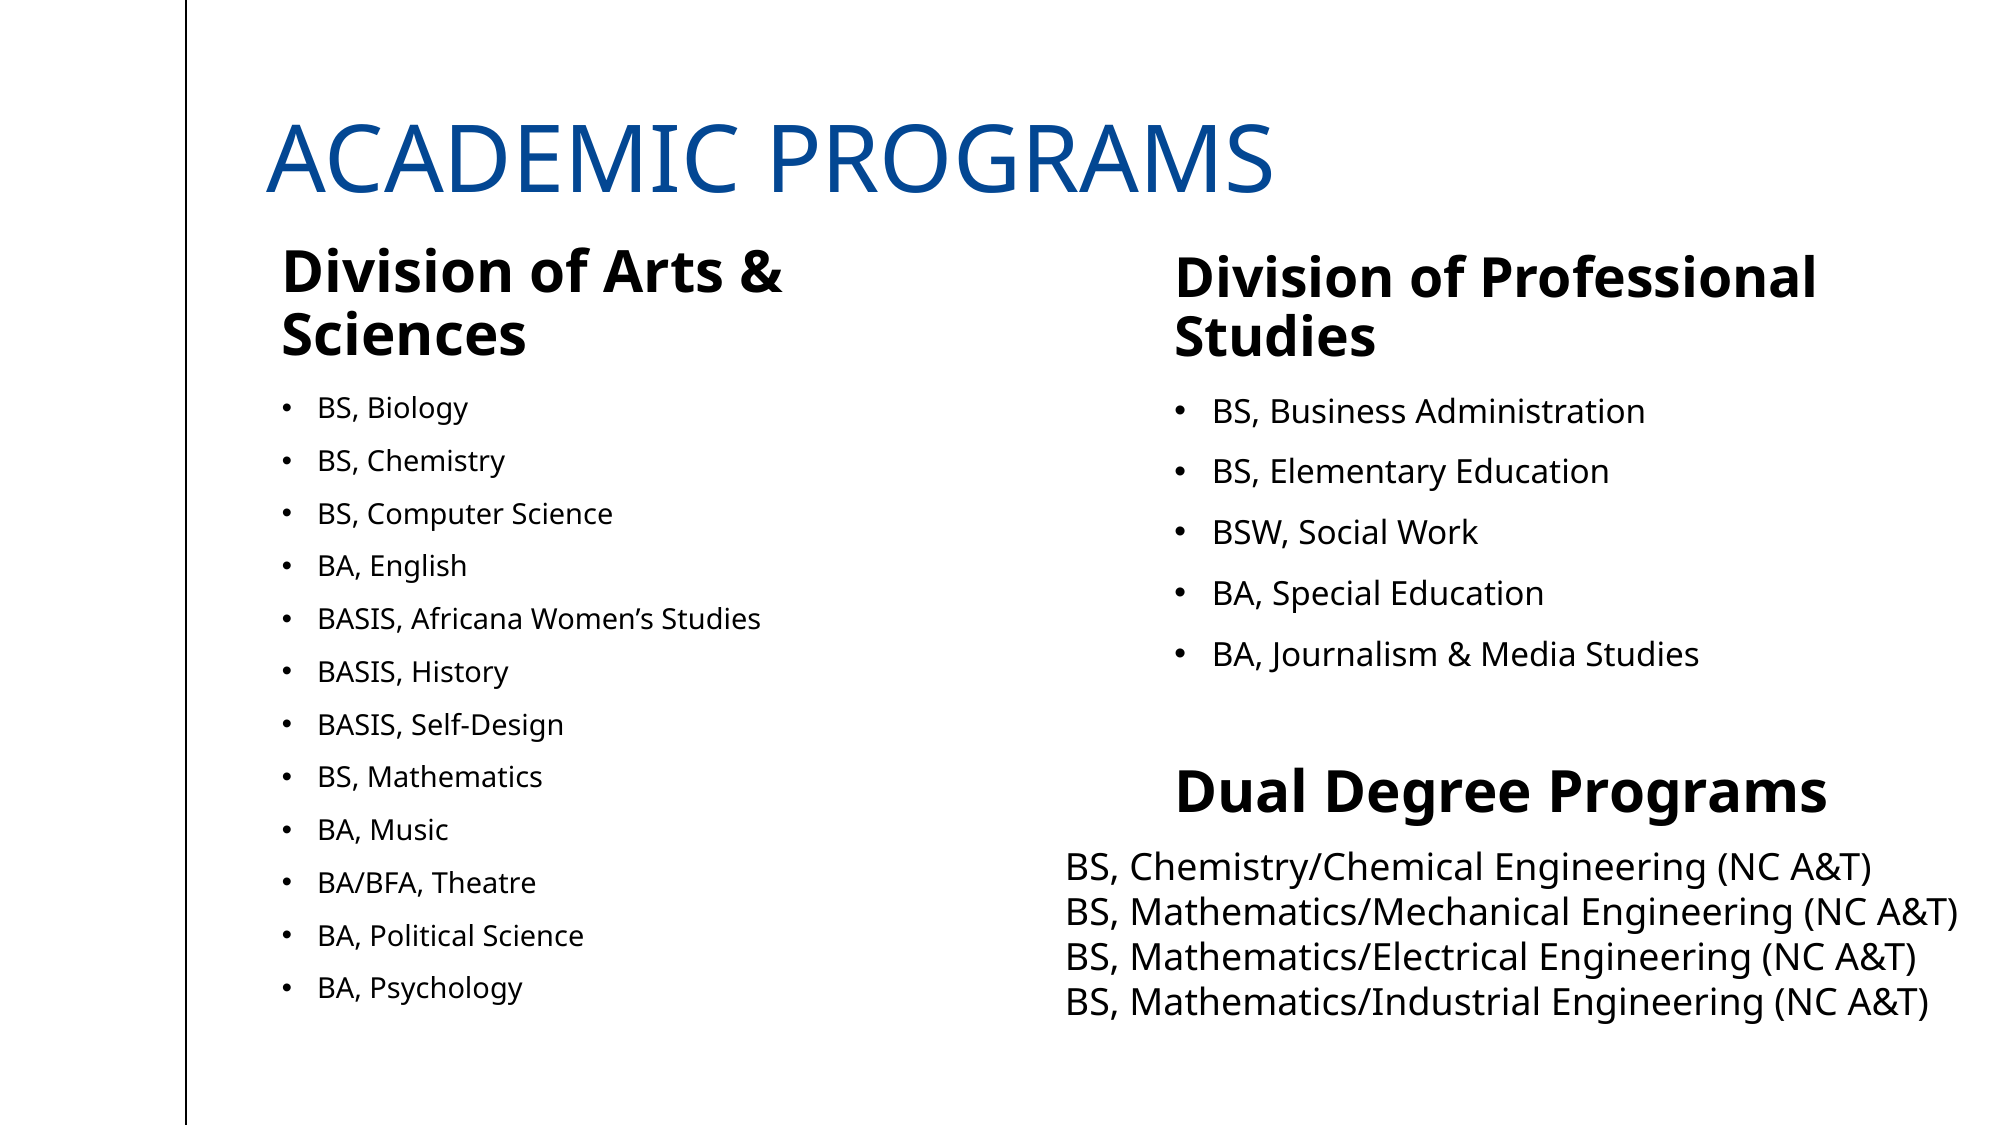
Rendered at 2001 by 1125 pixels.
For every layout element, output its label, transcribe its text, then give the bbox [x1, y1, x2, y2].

list BS, Business Administration BS, Elementary Education BSW, Social Work BA, Special Education BA, Journalism & Media Studies [1159, 382, 1930, 697]
list Division of Professional Studies [1159, 240, 1930, 377]
list Division of Arts & Sciences [266, 240, 1034, 377]
text_box BS, Chemistry/Chemical Engineering (NC A&T) BS, Mathematics/Mechanical Engineering (NC A&T) BS, Mathematics/Electrical Engineering (NC A&T) BS, Mathematics/Industrial Engineering (NC A&T) [1050, 835, 2000, 1076]
title Academic programs [266, 55, 1930, 221]
list BS, Biology BS, Chemistry BS, Computer Science BA, English BASIS, Africana Women’s Studies BASIS, History BASIS, Self-Design BS, Mathematics BA, Music BA/BFA, Theatre BA, Political Science BA, Psychology [266, 382, 1037, 1014]
text_box Dual Degree Programs [1159, 697, 1930, 833]
